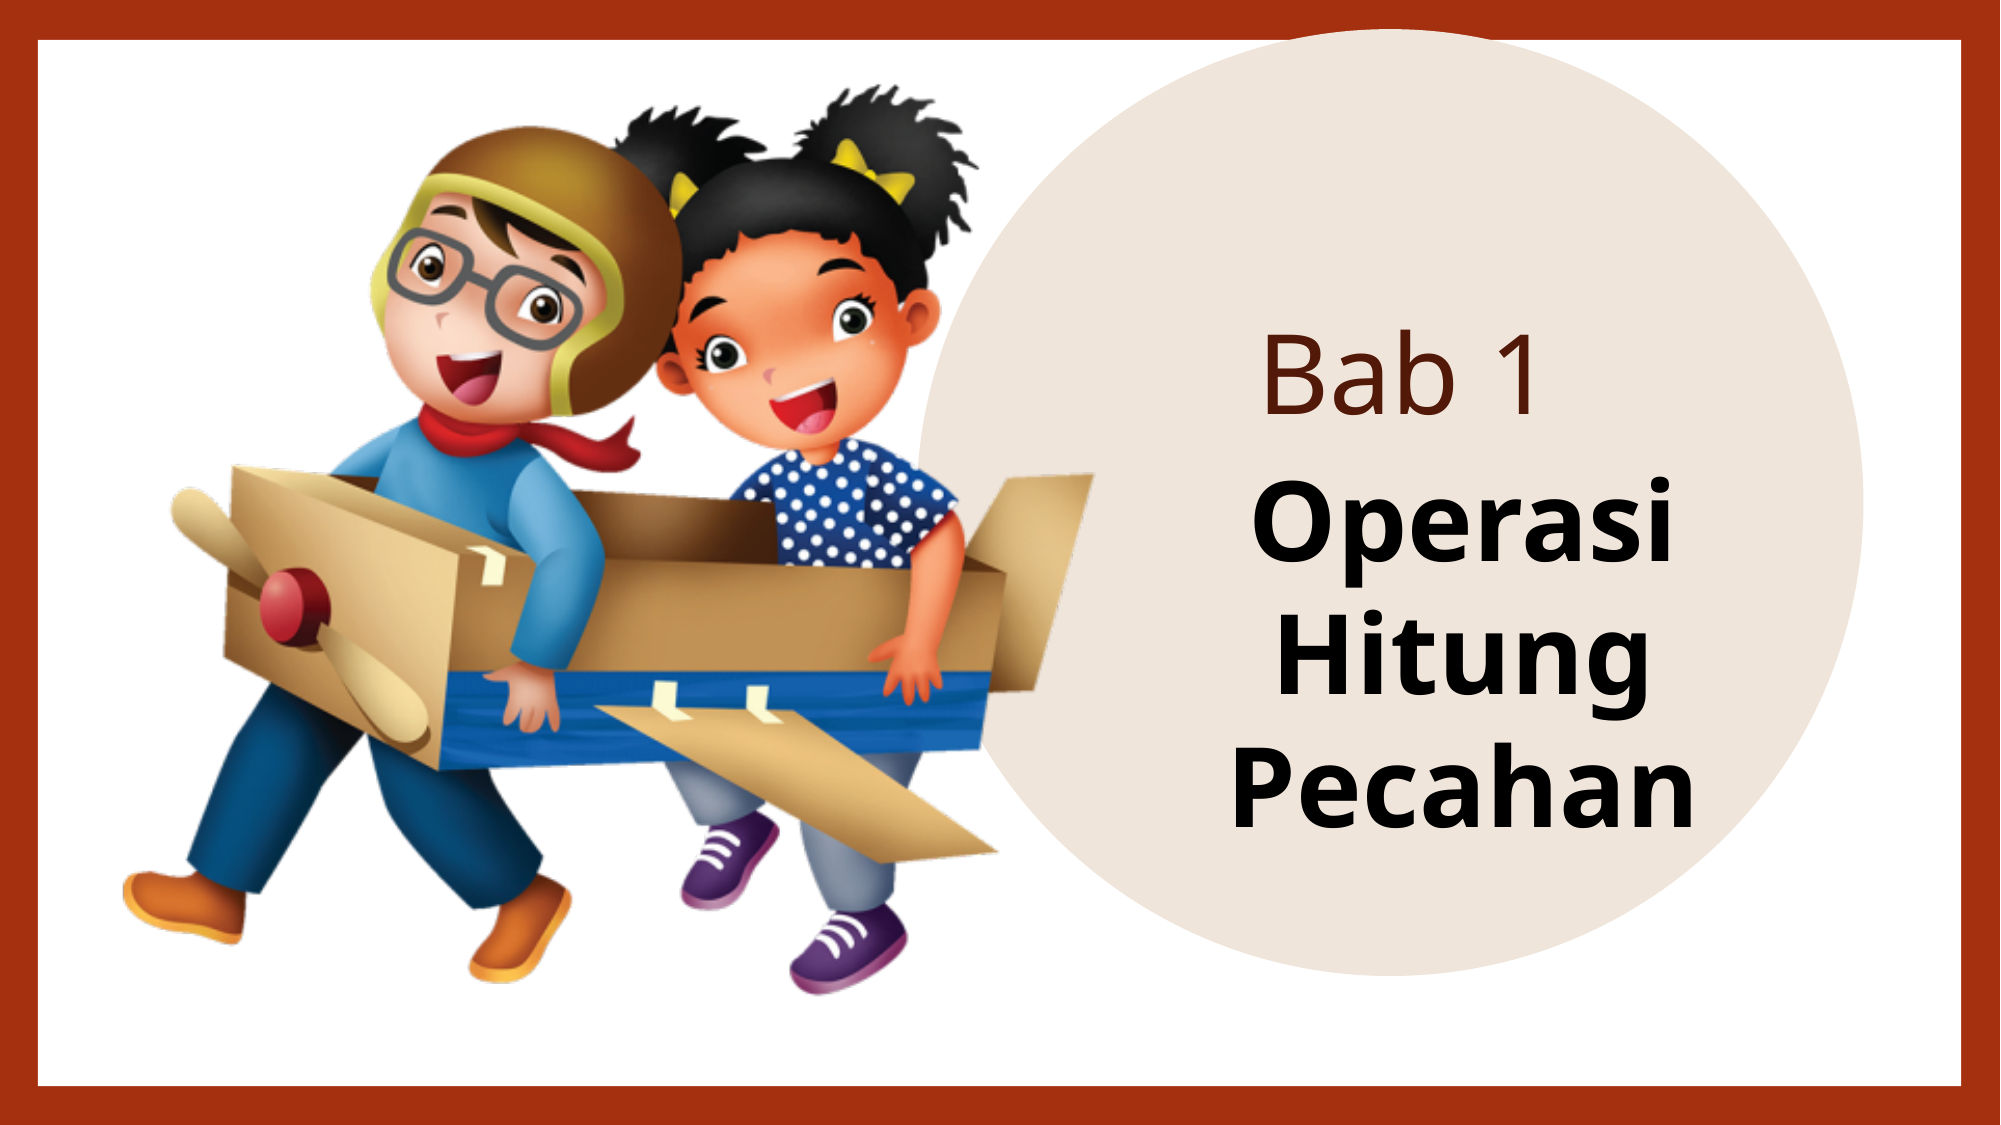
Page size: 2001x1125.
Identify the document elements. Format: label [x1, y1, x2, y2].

text_box [829, 28, 1981, 977]
picture [74, 55, 1159, 1069]
